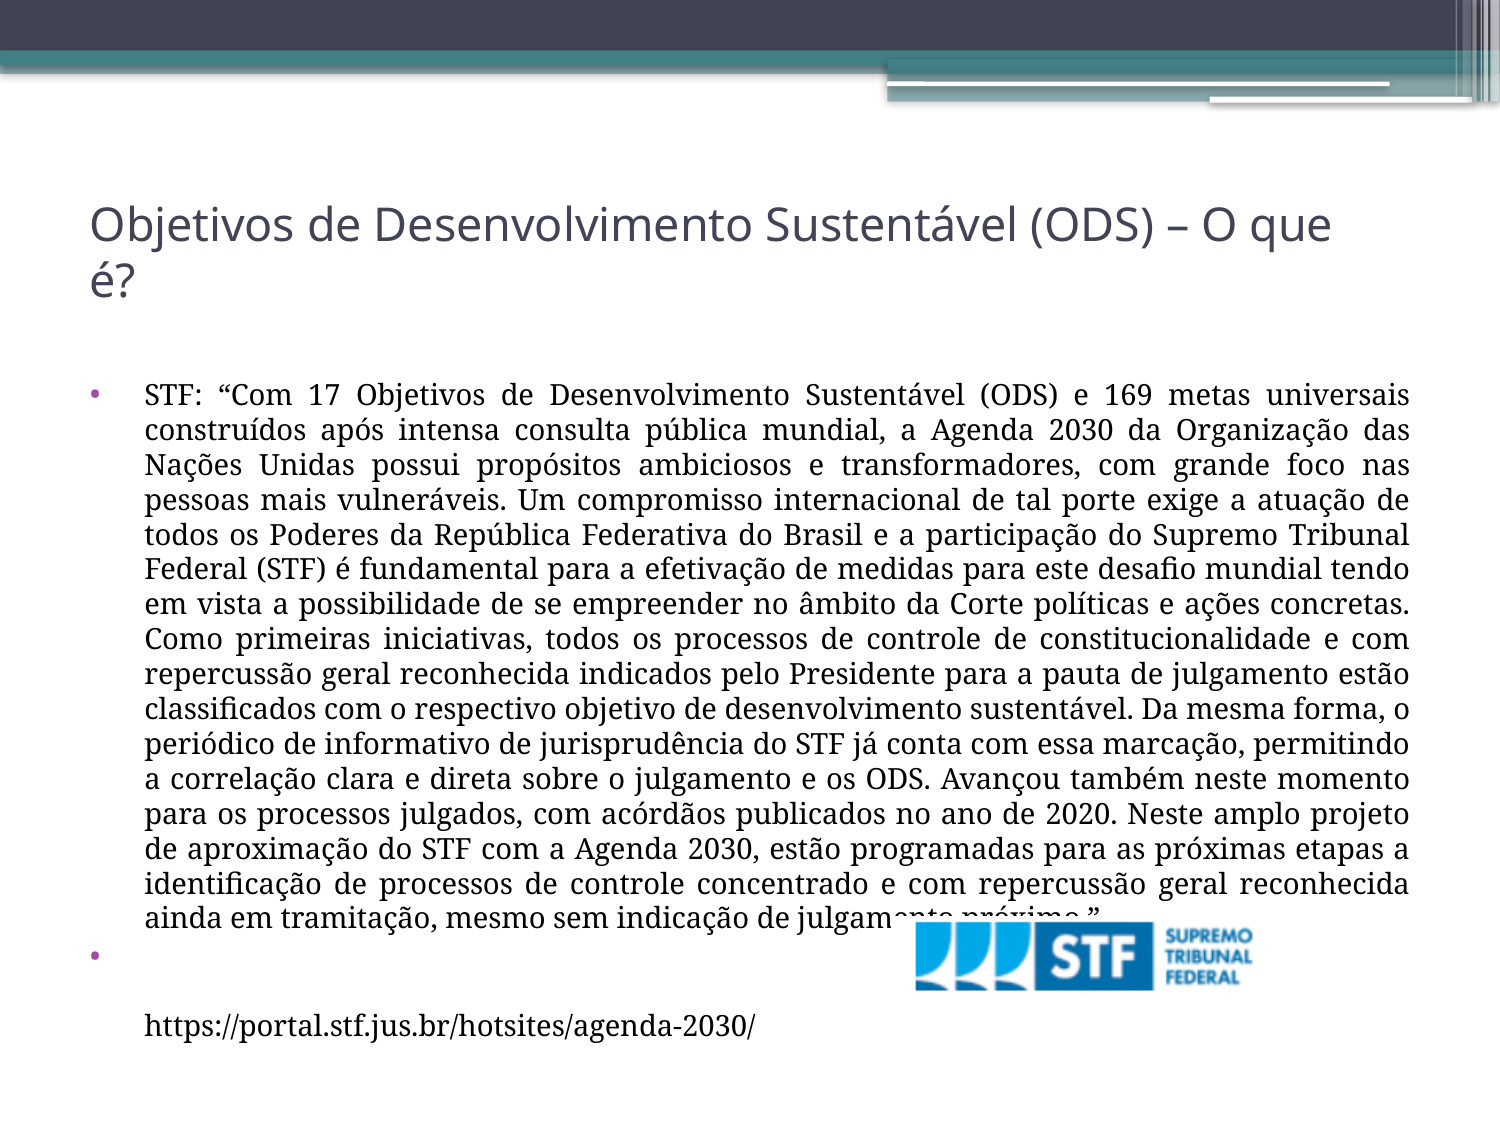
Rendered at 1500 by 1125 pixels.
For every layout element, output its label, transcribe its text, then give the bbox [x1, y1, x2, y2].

list STF: “Com 17 Objetivos de Desenvolvimento Sustentável (ODS) e 169 metas universais construídos após intensa consulta pública mundial, a Agenda 2030 da Organização das Nações Unidas possui propósitos ambiciosos e transformadores, com grande foco nas pessoas mais vulneráveis. Um compromisso internacional de tal porte exige a atuação de todos os Poderes da República Federativa do Brasil e a participação do Supremo Tribunal Federal (STF) é fundamental para a efetivação de medidas para este desafio mundial tendo em vista a possibilidade de se empreender no âmbito da Corte políticas e ações concretas. Como primeiras iniciativas, todos os processos de controle de constitucionalidade e com repercussão geral reconhecida indicados pelo Presidente para a pauta de julgamento estão classificados com o respectivo objetivo de desenvolvimento sustentável. Da mesma forma, o periódico de informativo de jurisprudência do STF já conta com essa marcação, permitindo a correlação clara e direta sobre o julgamento e os ODS. Avançou também neste momento para os processos julgados, com acórdãos publicados no ano de 2020. Neste amplo projeto de aproximação do STF com a Agenda 2030, estão programadas para as próximas etapas a identificação de processos de controle concentrado e com repercussão geral reconhecida ainda em tramitação, mesmo sem indicação de julgamento próximo.” https://portal.stf.jus.br/hotsites/agenda-2030/ [75, 368, 1425, 1079]
picture [891, 916, 1310, 1002]
title Objetivos de Desenvolvimento Sustentável (ODS) – O que é? [75, 187, 1376, 315]
